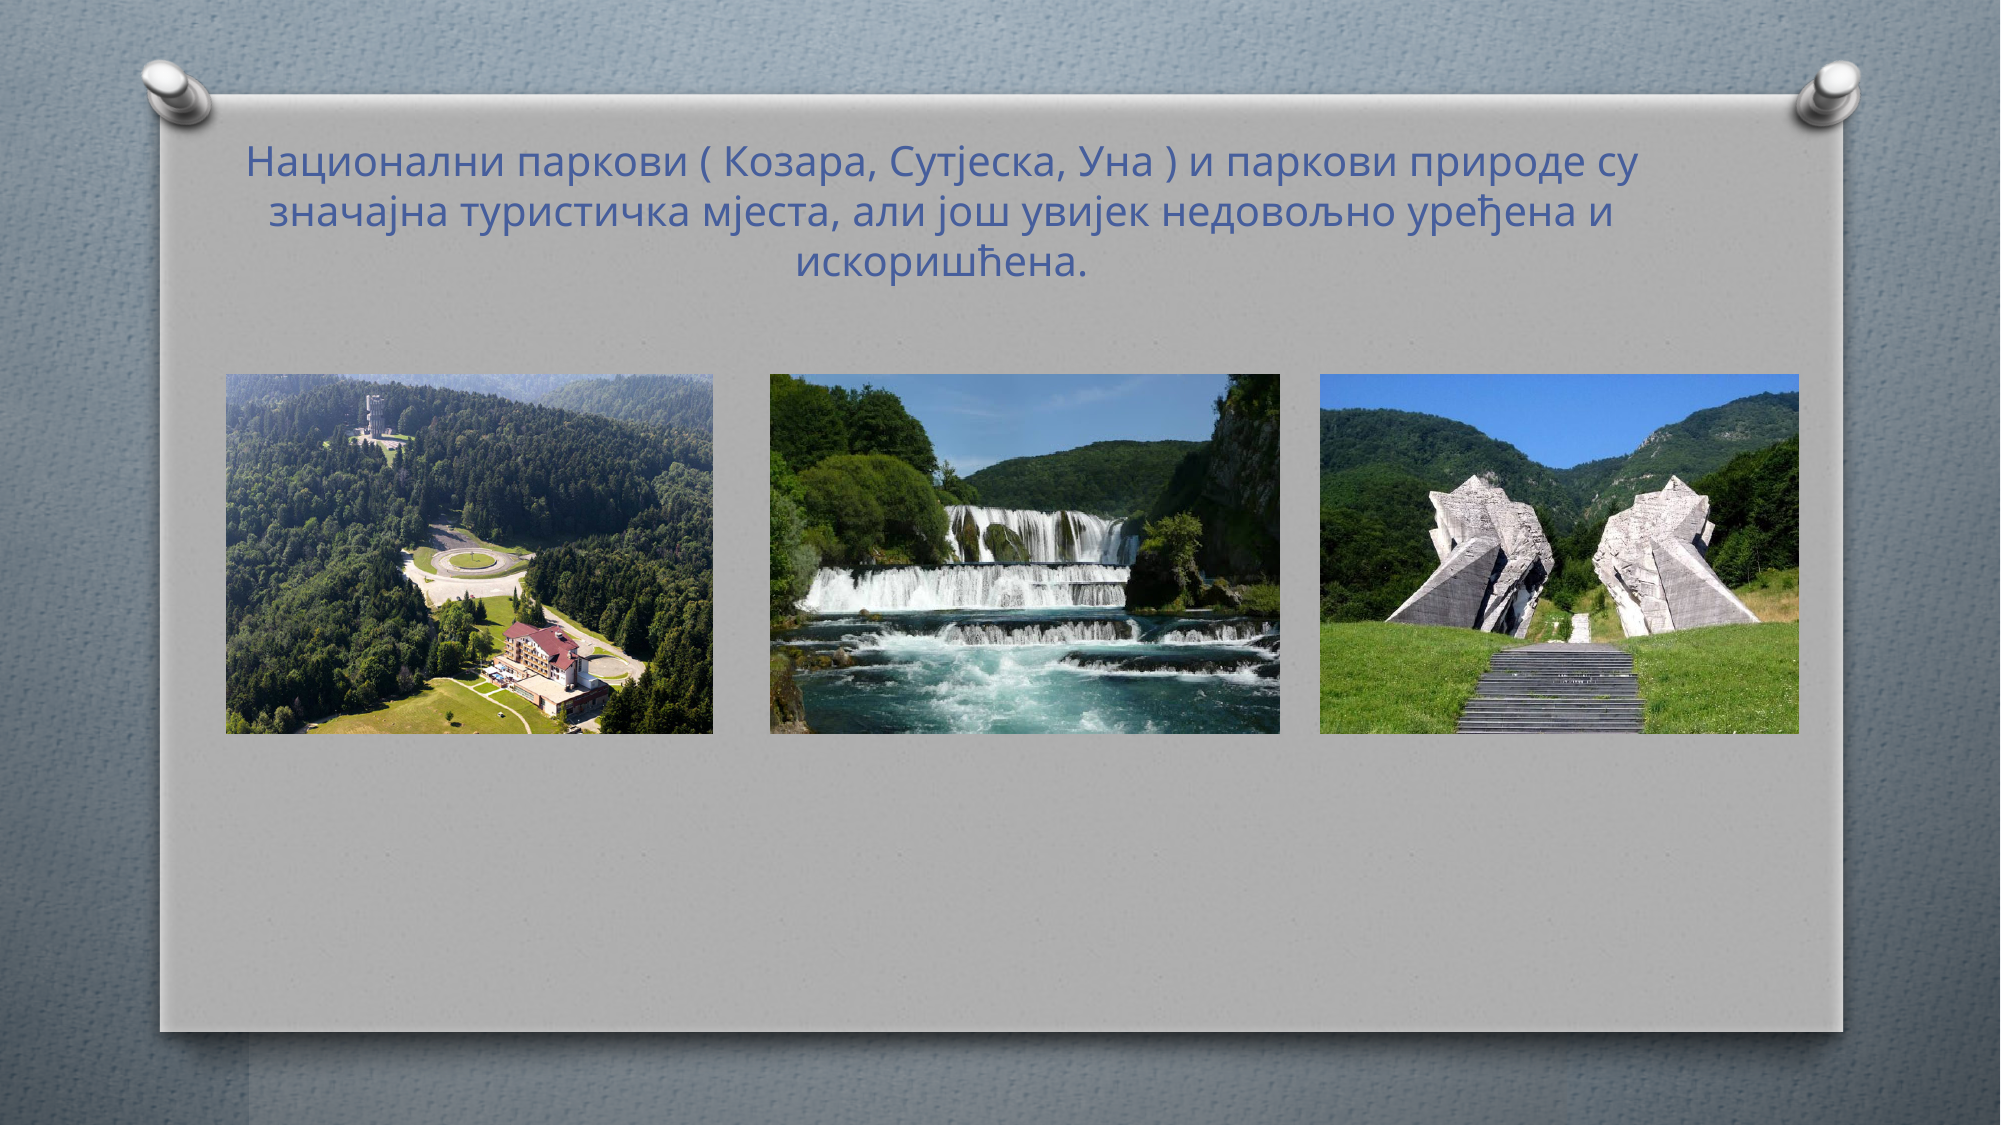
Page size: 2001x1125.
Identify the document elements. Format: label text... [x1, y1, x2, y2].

picture [1764, 30, 1911, 161]
picture [107, 24, 256, 151]
picture [226, 374, 713, 734]
picture [770, 374, 1280, 734]
picture [1320, 374, 1799, 734]
list Национални паркови ( Козара, Сутјеска, Уна ) и паркови природе су значајна туристичка мјеста, али још увијек недовољно уређена и искоришћена. [202, 127, 1682, 982]
